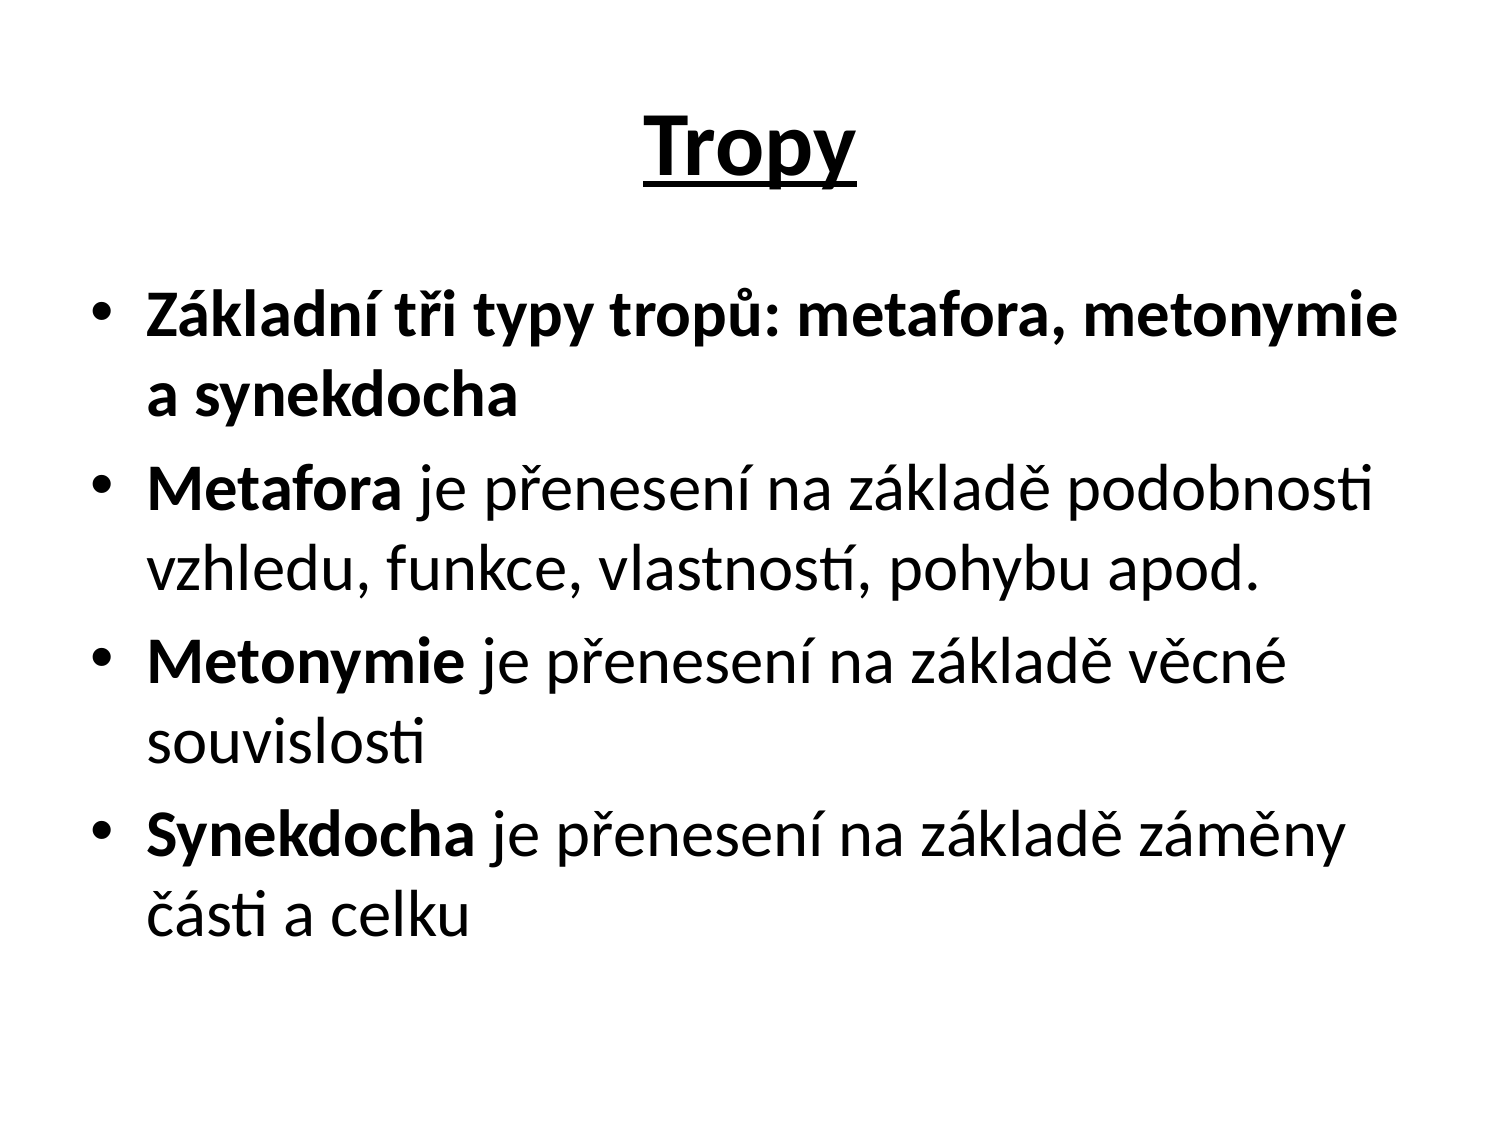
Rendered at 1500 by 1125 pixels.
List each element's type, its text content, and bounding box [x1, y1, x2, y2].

title Tropy [75, 45, 1425, 233]
list Základní tři typy tropů: metafora, metonymie a synekdocha Metafora je přenesení na základě podobnosti vzhledu, funkce, vlastností, pohybu apod. Metonymie je přenesení na základě věcné souvislosti Synekdocha je přenesení na základě záměny části a celku [75, 262, 1425, 1005]
